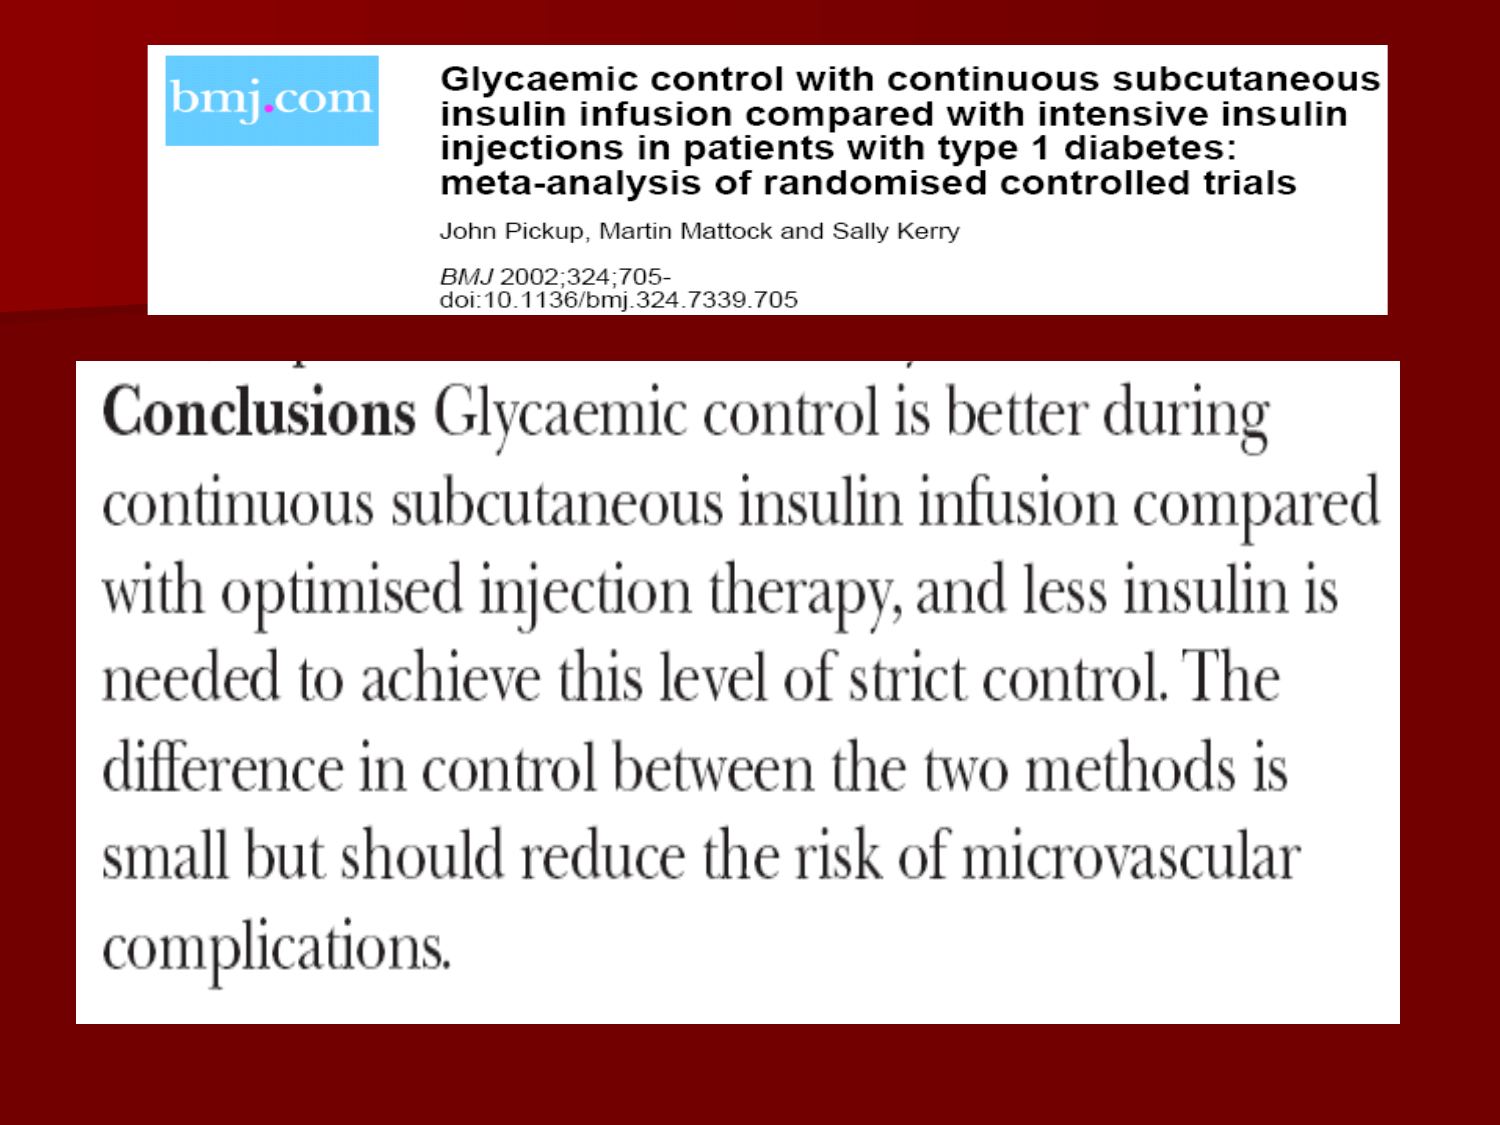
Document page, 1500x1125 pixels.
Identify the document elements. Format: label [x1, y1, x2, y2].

list [76, 361, 1400, 1024]
title [147, 44, 1388, 315]
